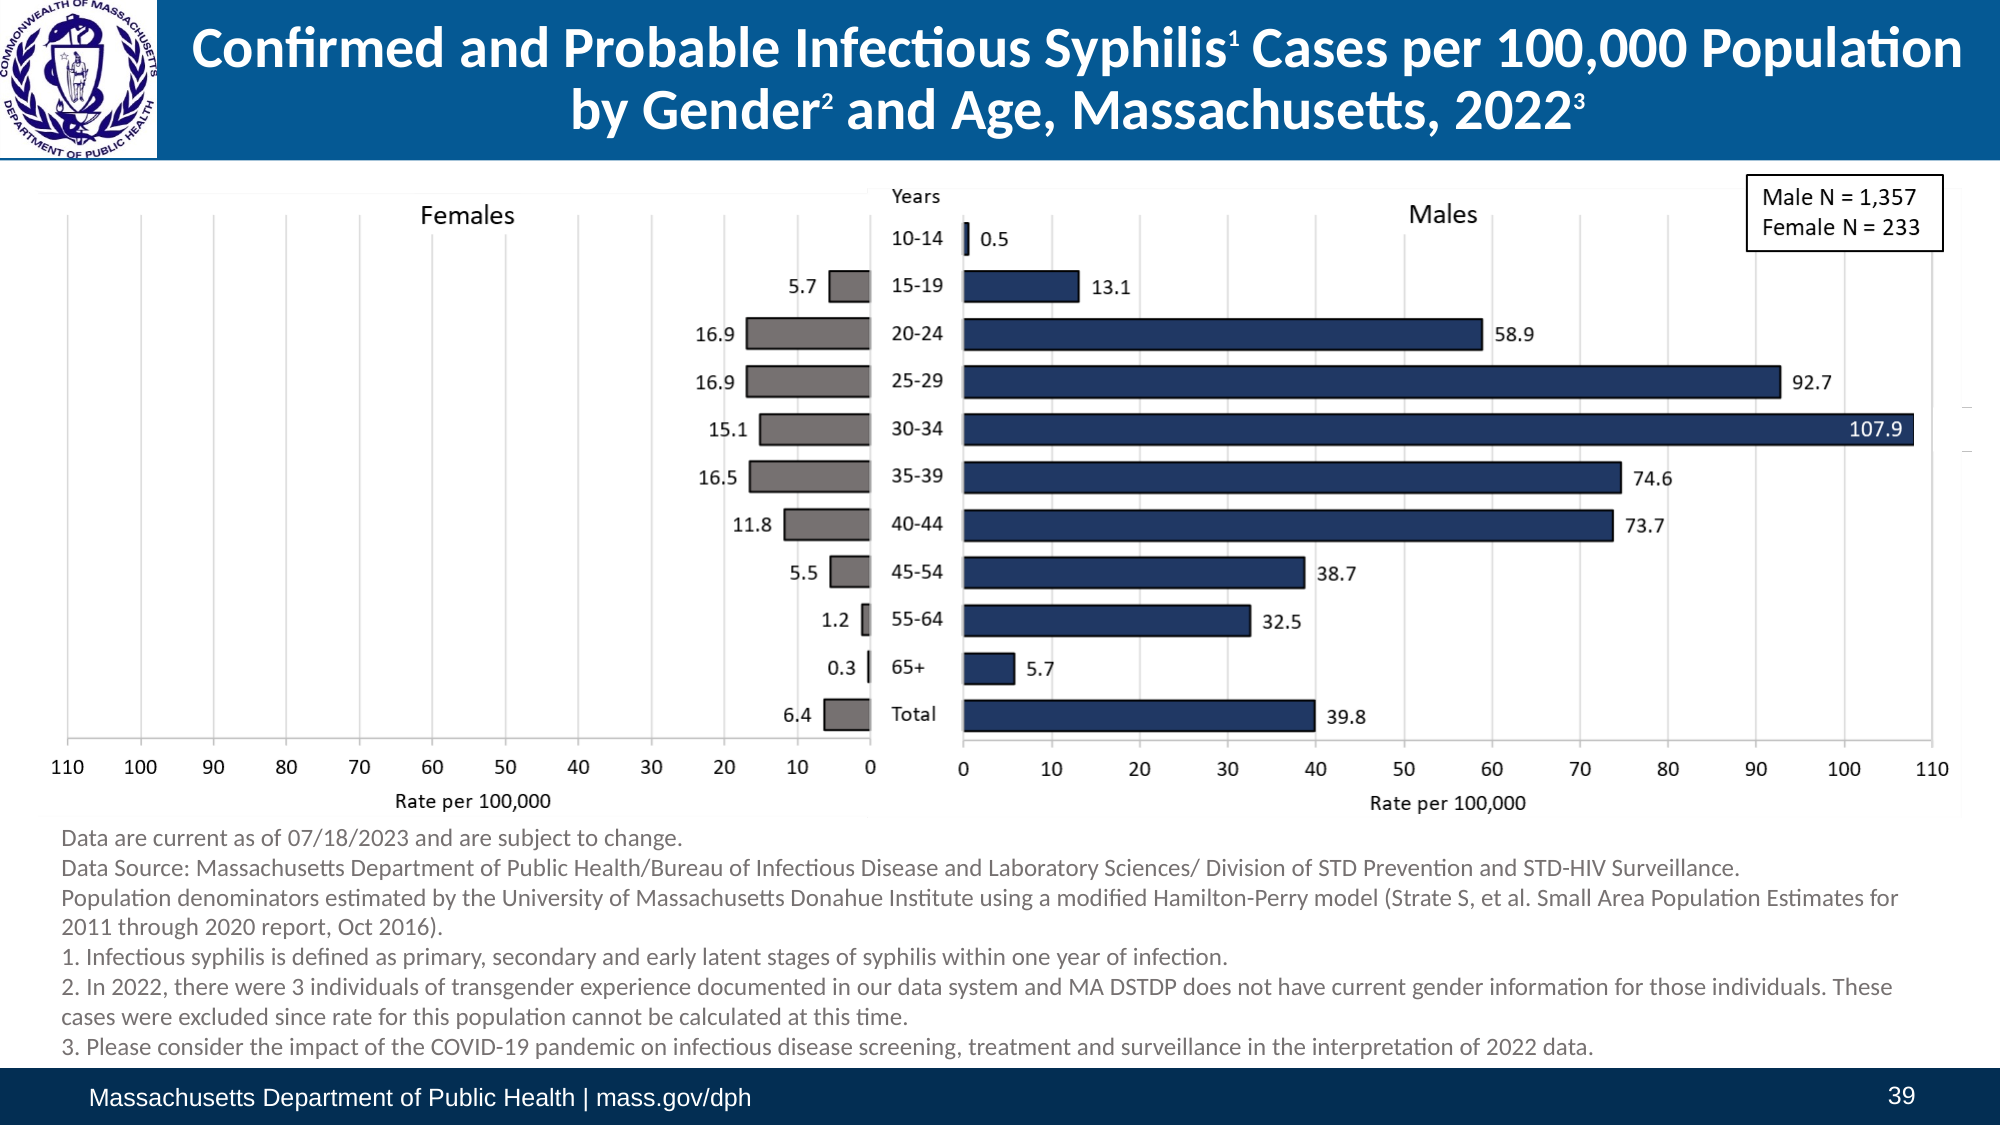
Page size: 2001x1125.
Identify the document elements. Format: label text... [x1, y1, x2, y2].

slide_number 39 [1482, 1069, 1931, 1125]
picture [38, 174, 1972, 818]
text_box Data are current as of 07/18/2023 and are subject to change. Data Source: Massachusetts Department of Public Health/Bureau of Infectious Disease and Laboratory Sciences/ Division of STD Prevention and STD-HIV Surveillance. Population denominators estimated by the University of Massachusetts Donahue Institute using a modified Hamilton-Perry model (Strate S, et al. Small Area Population Estimates for 2011 through 2020 report, Oct 2016). 1. Infectious syphilis is defined as primary, secondary and early latent stages of syphilis within one year of infection. 2. In 2022, there were 3 individuals of transgender experience documented in our data system and MA DSTDP does not have current gender information for those individuals. These cases were excluded since rate for this population cannot be calculated at this time. 3. Please consider the impact of the COVID-19 pandemic on infectious disease screening, treatment and surveillance in the interpretation of 2022 data. [46, 818, 1954, 1069]
picture [0, 0, 157, 159]
title Confirmed and Probable Infectious Syphilis1 Cases per 100,000 Population by Gender2 and Age, Massachusetts, 20223 [156, 0, 2000, 161]
